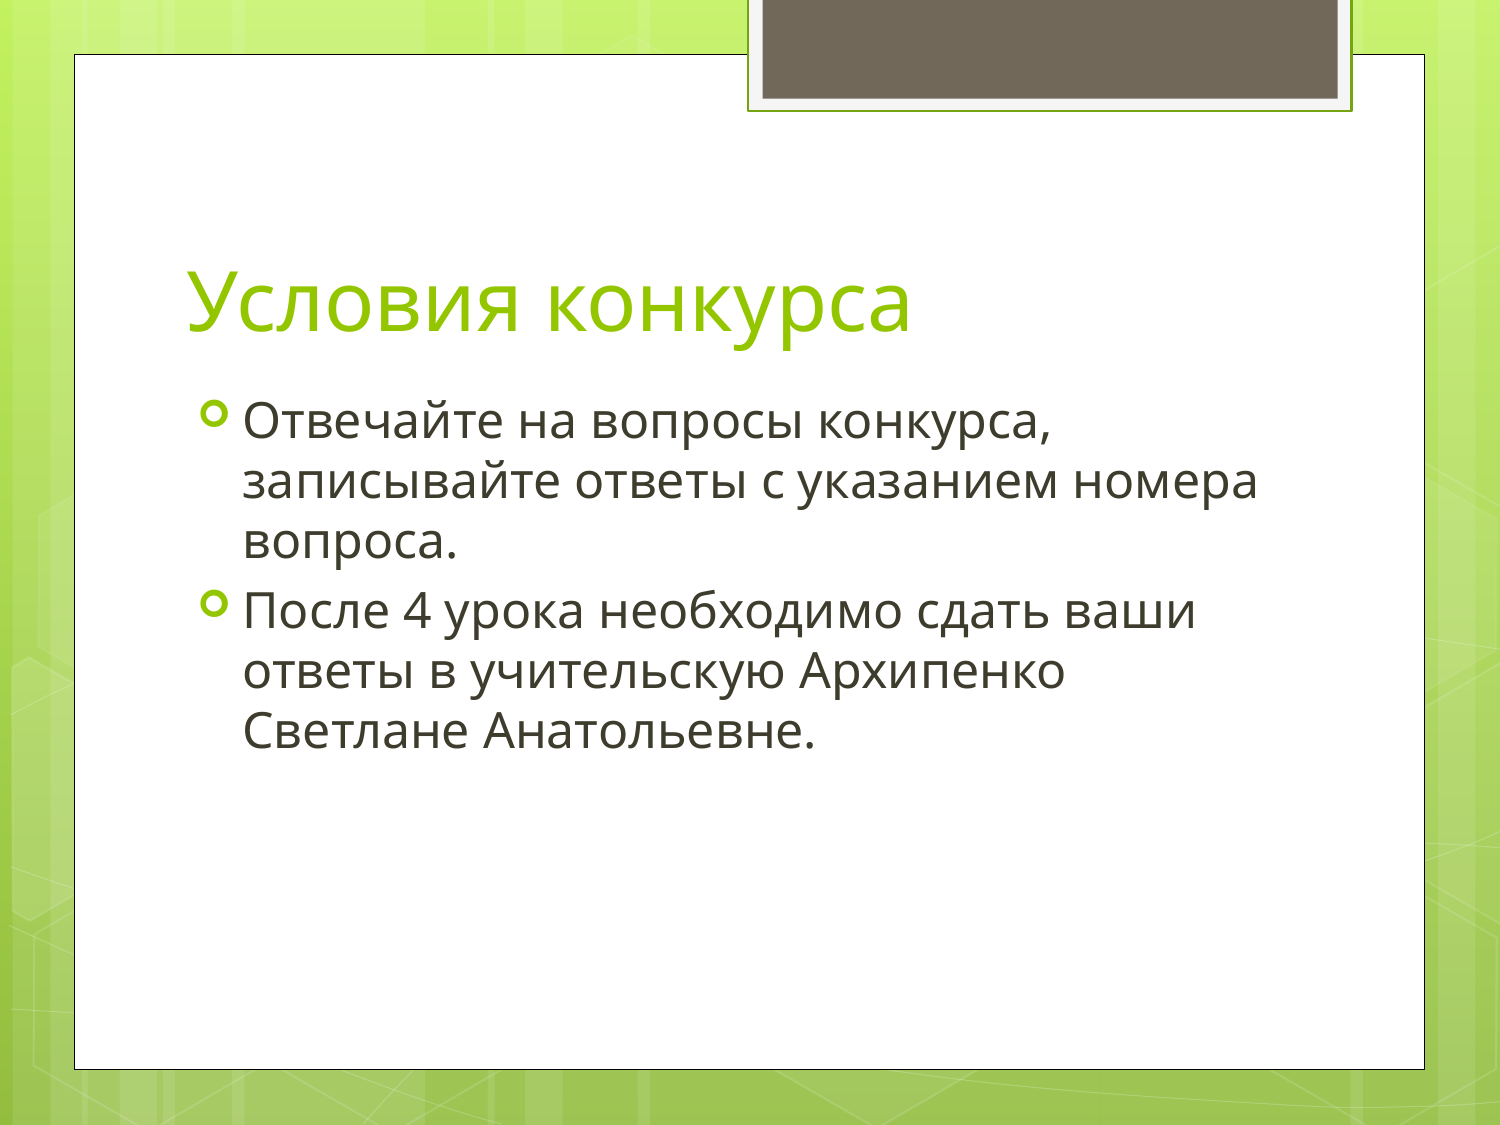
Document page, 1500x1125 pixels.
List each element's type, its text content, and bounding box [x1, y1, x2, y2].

list Отвечайте на вопросы конкурса, записывайте ответы с указанием номера вопроса. После 4 урока необходимо сдать ваши ответы в учительскую Архипенко Светлане Анатольевне. [171, 381, 1283, 957]
title Условия конкурса [171, 168, 1324, 357]
